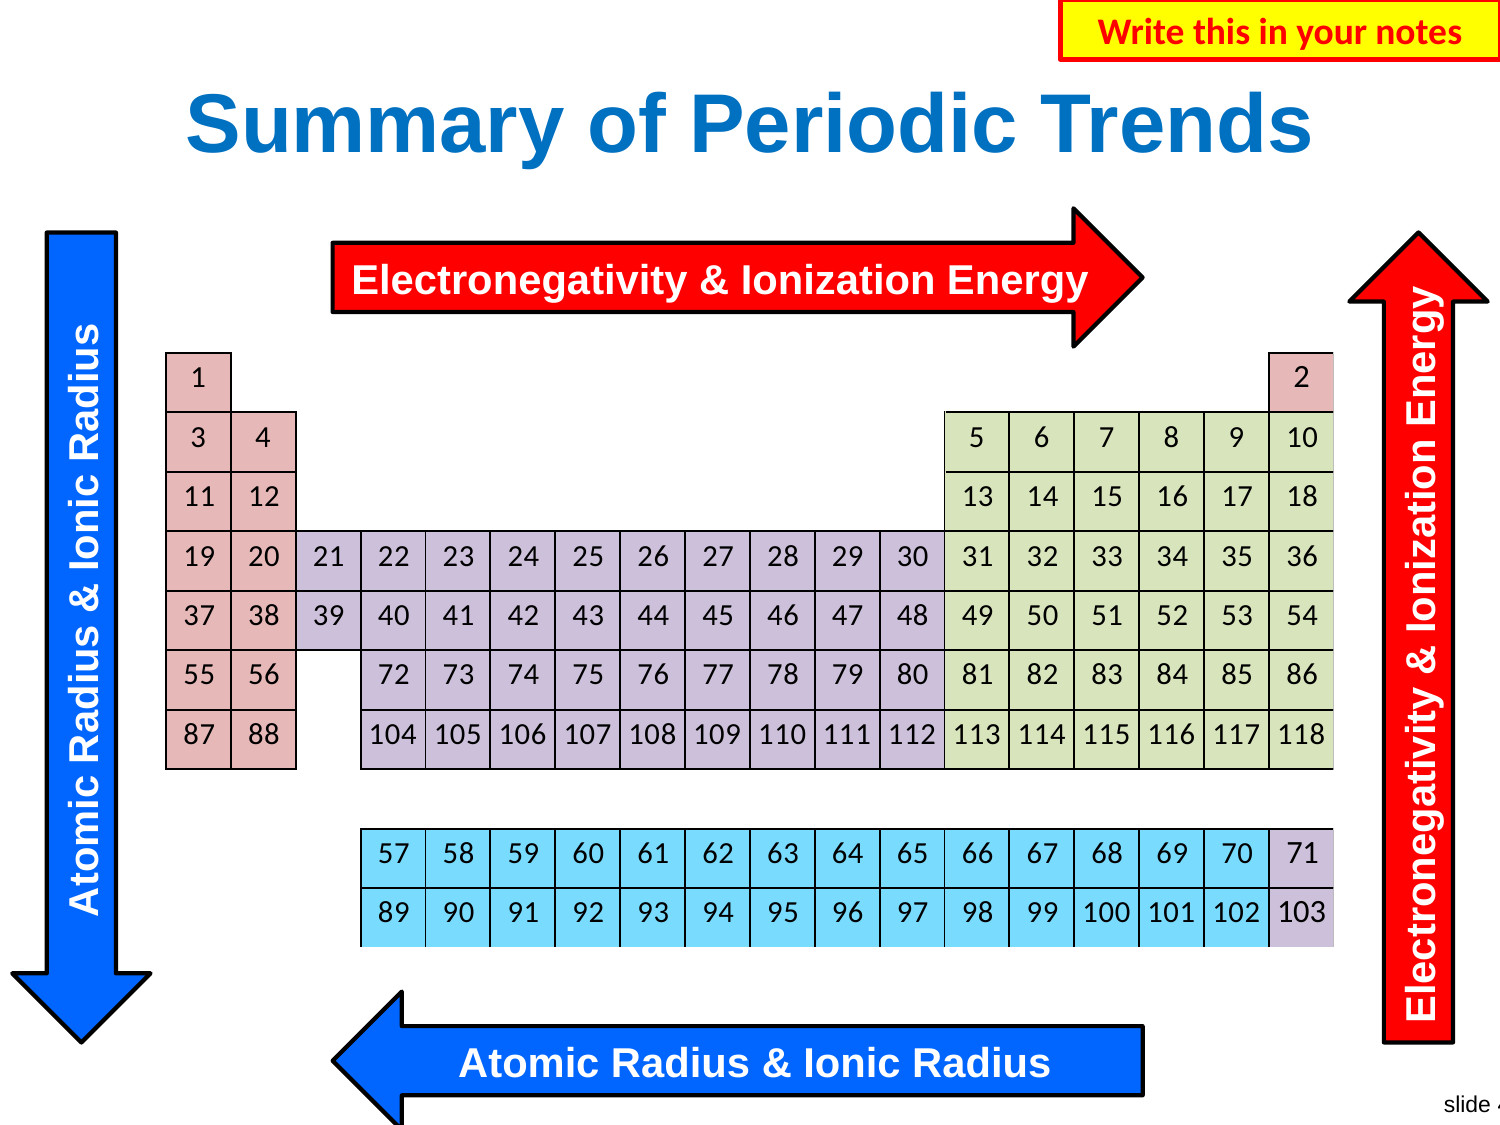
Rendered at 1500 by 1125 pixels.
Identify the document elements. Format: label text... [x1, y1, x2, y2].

text_box Write this in your notes [1060, 0, 1500, 60]
title Summary of Periodic Trends [30, 59, 1470, 180]
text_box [12, 208, 1488, 1125]
